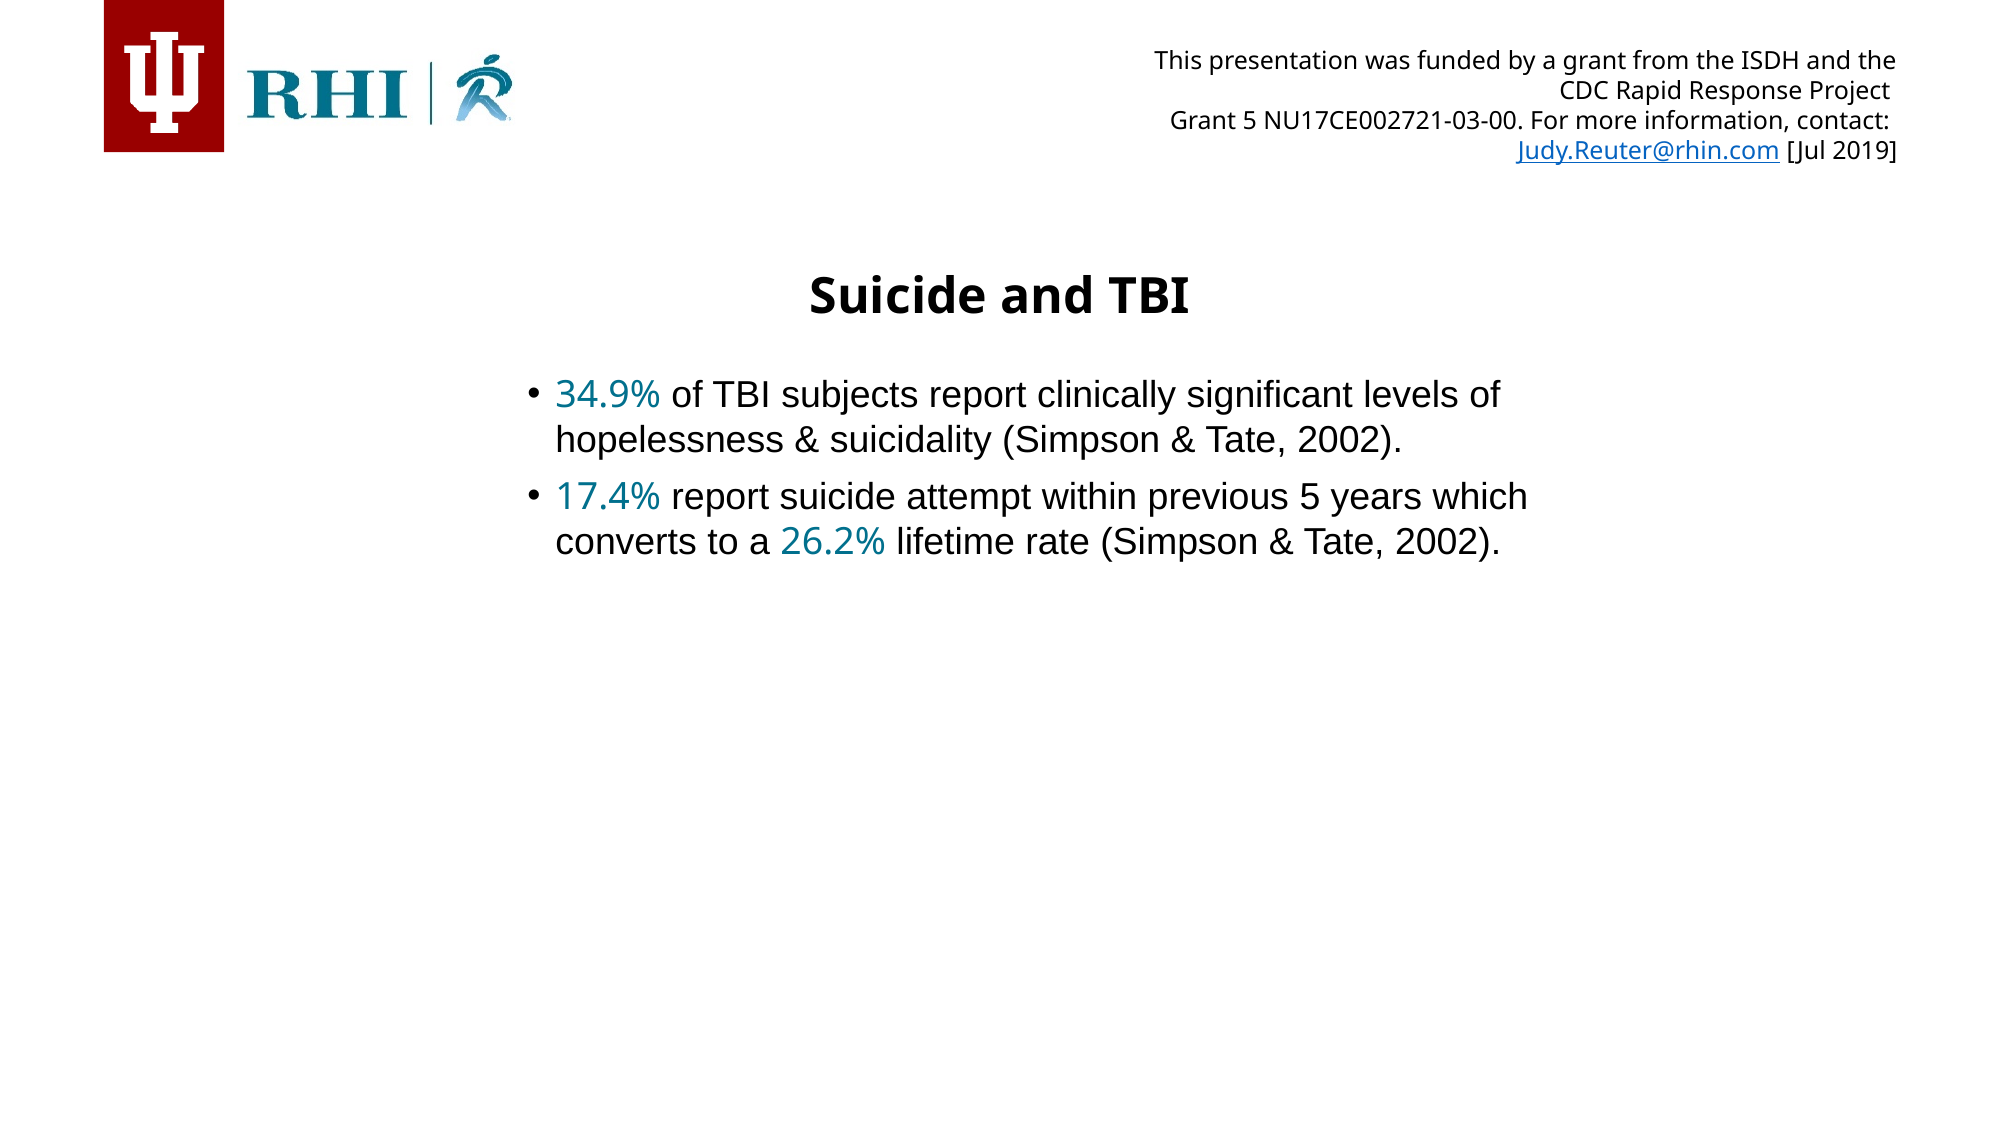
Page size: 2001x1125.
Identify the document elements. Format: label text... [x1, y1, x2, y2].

title Suicide and TBI [249, 262, 1750, 338]
list 34.9% of TBI subjects report clinically significant levels of hopelessness & suicidality (Simpson & Tate, 2002). 17.4% report suicide attempt within previous 5 years which converts to a 26.2% lifetime rate (Simpson & Tate, 2002). [512, 362, 1588, 638]
picture [57, 0, 530, 198]
